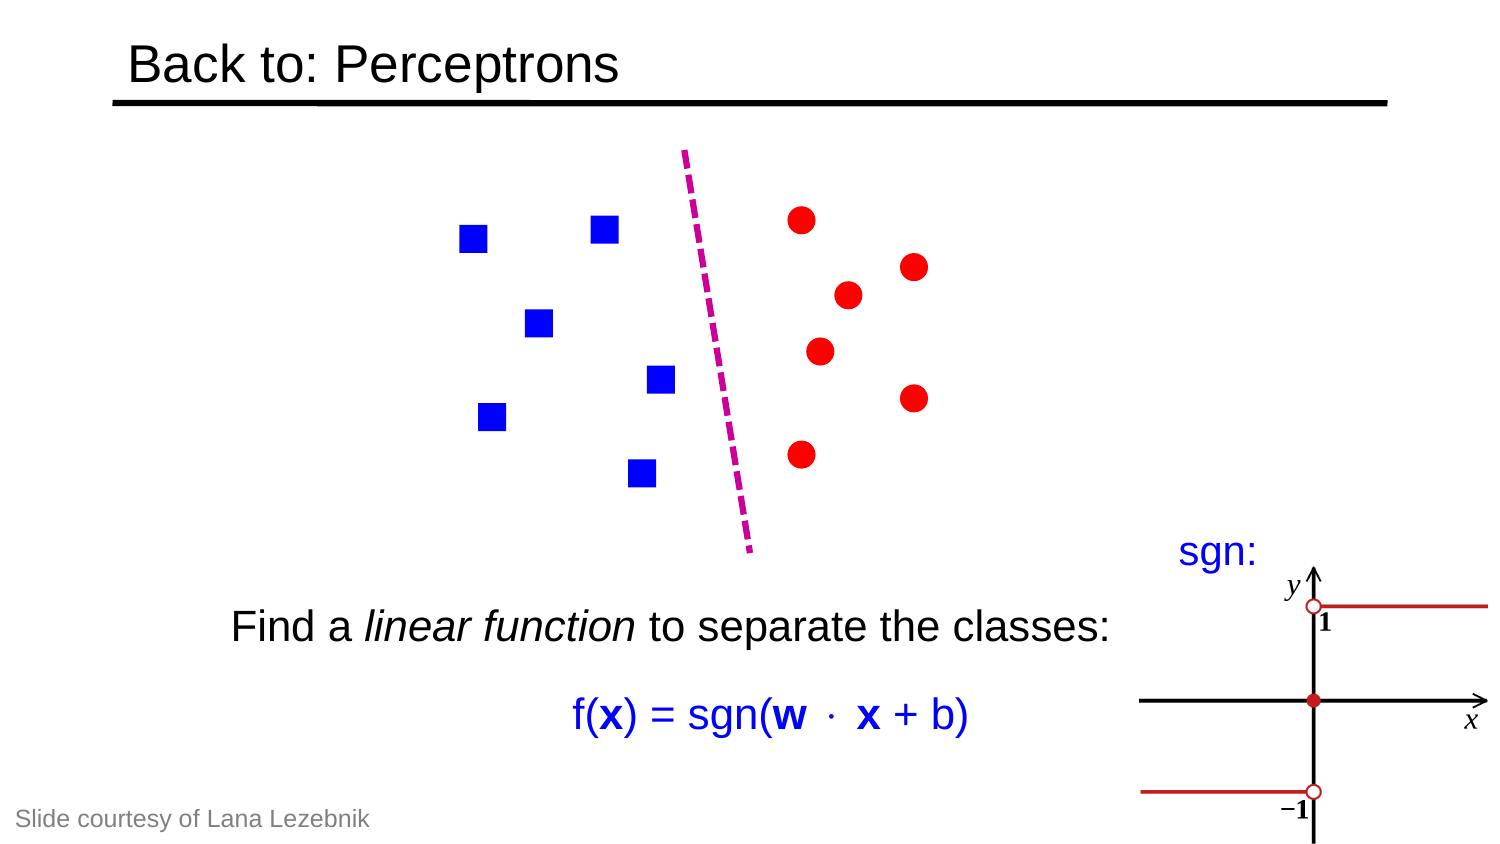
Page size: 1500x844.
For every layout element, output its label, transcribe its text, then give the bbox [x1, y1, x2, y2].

list Find a linear function to separate the classes: f(x) = sgn(w  x + b) [215, 590, 1134, 754]
text_box [588, 213, 621, 246]
text_box sgn: [1163, 516, 1273, 564]
text_box [785, 438, 818, 471]
text_box [785, 204, 818, 237]
text_box [626, 457, 658, 489]
text_box [897, 384, 931, 415]
text_box [476, 401, 508, 433]
picture [1139, 566, 1488, 844]
text_box [523, 307, 555, 317]
text_box Slide courtesy of Lana Lezebnik [0, 795, 473, 840]
title Back to: Perceptrons [112, 9, 1388, 113]
text_box [897, 250, 931, 284]
text_box [832, 279, 865, 312]
text_box [457, 223, 489, 255]
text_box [515, 318, 919, 385]
